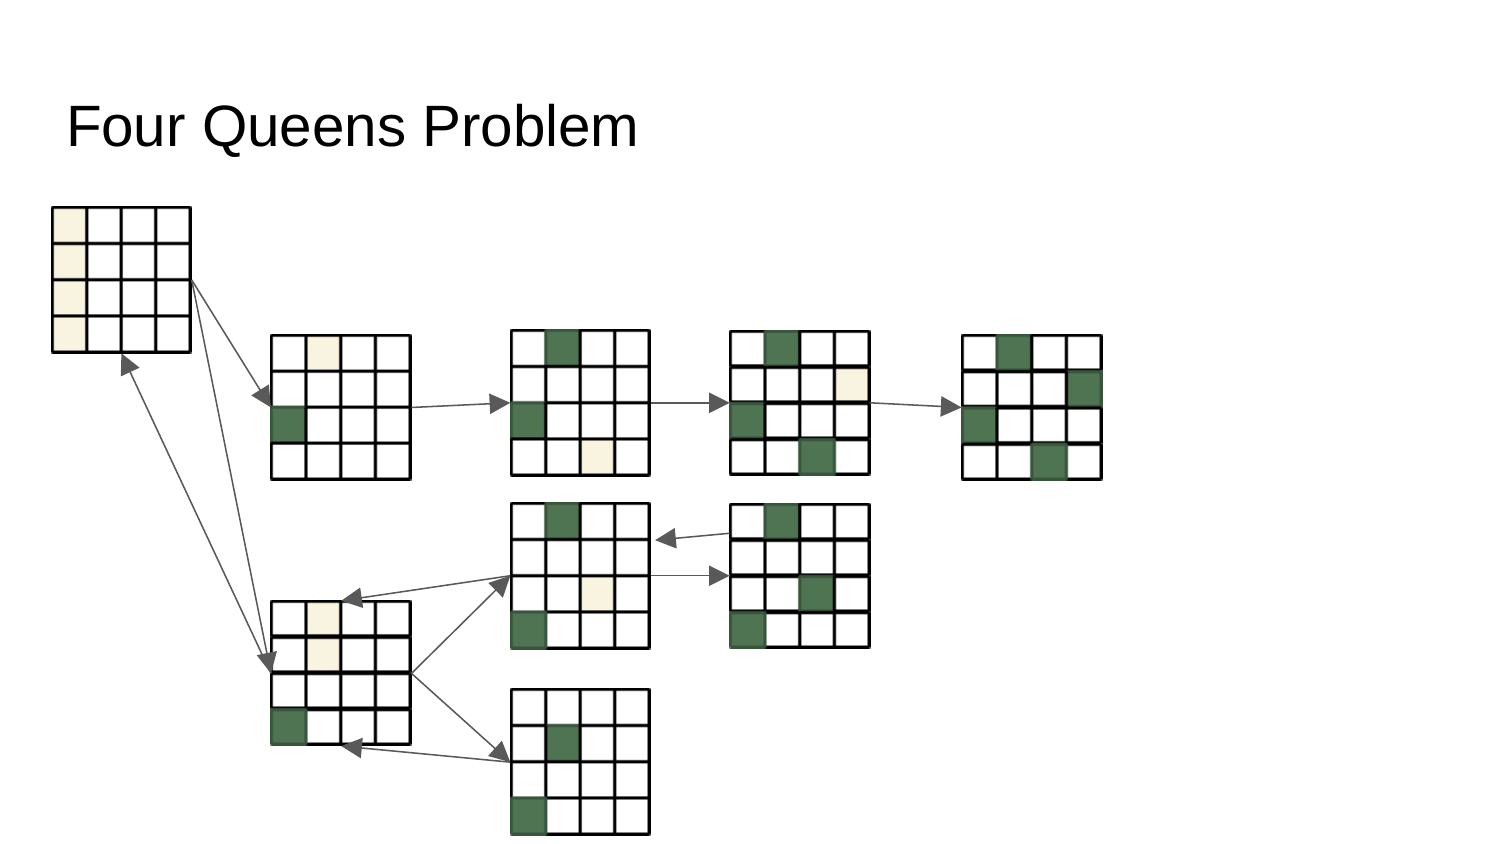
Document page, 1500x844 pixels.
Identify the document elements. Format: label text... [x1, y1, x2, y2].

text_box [870, 402, 962, 408]
picture [961, 334, 1103, 481]
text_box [411, 607, 511, 674]
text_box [654, 532, 730, 541]
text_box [191, 279, 272, 352]
picture [50, 206, 192, 354]
picture [270, 600, 411, 747]
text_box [341, 745, 511, 763]
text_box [121, 353, 272, 674]
picture [729, 502, 871, 649]
title Four Queens Problem [51, 72, 1449, 167]
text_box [411, 681, 511, 745]
picture [272, 333, 412, 482]
picture [510, 502, 652, 650]
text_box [411, 402, 511, 408]
picture [510, 688, 652, 836]
picture [510, 329, 652, 477]
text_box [341, 575, 511, 601]
picture [729, 329, 871, 476]
